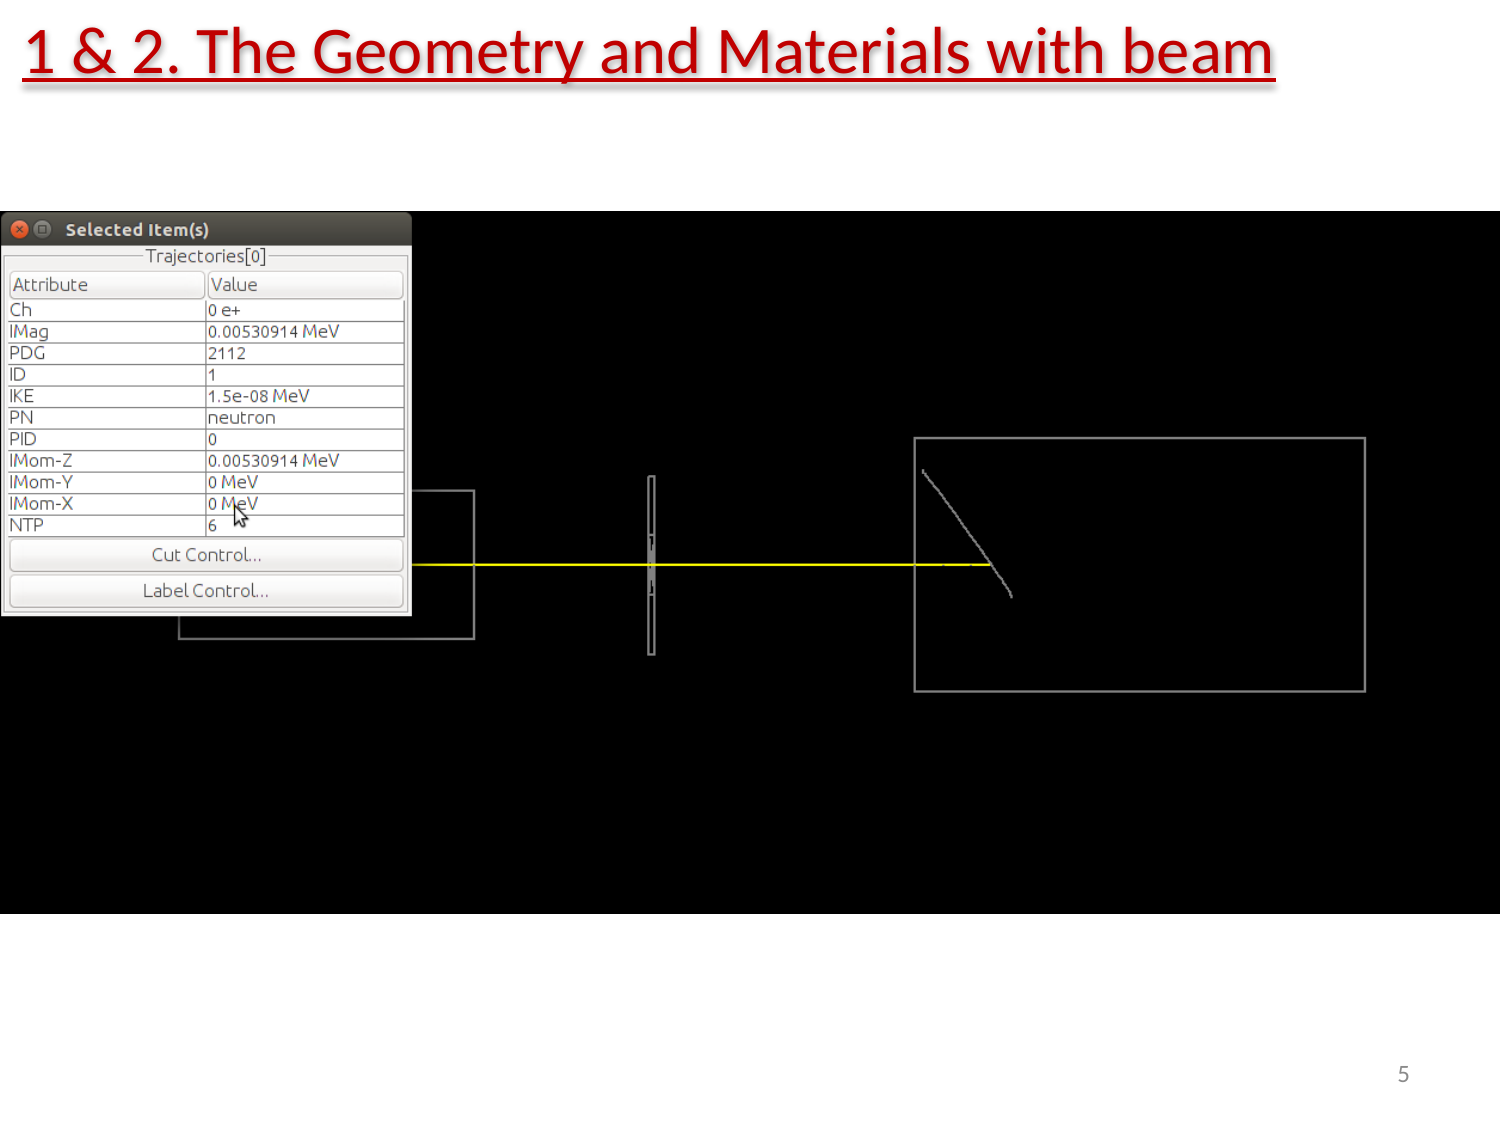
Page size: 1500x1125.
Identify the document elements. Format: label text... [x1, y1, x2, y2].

picture [0, 211, 1500, 914]
slide_number 5 [1074, 1042, 1425, 1103]
text_box 1 & 2. The Geometry and Materials with beam [7, 0, 1292, 95]
